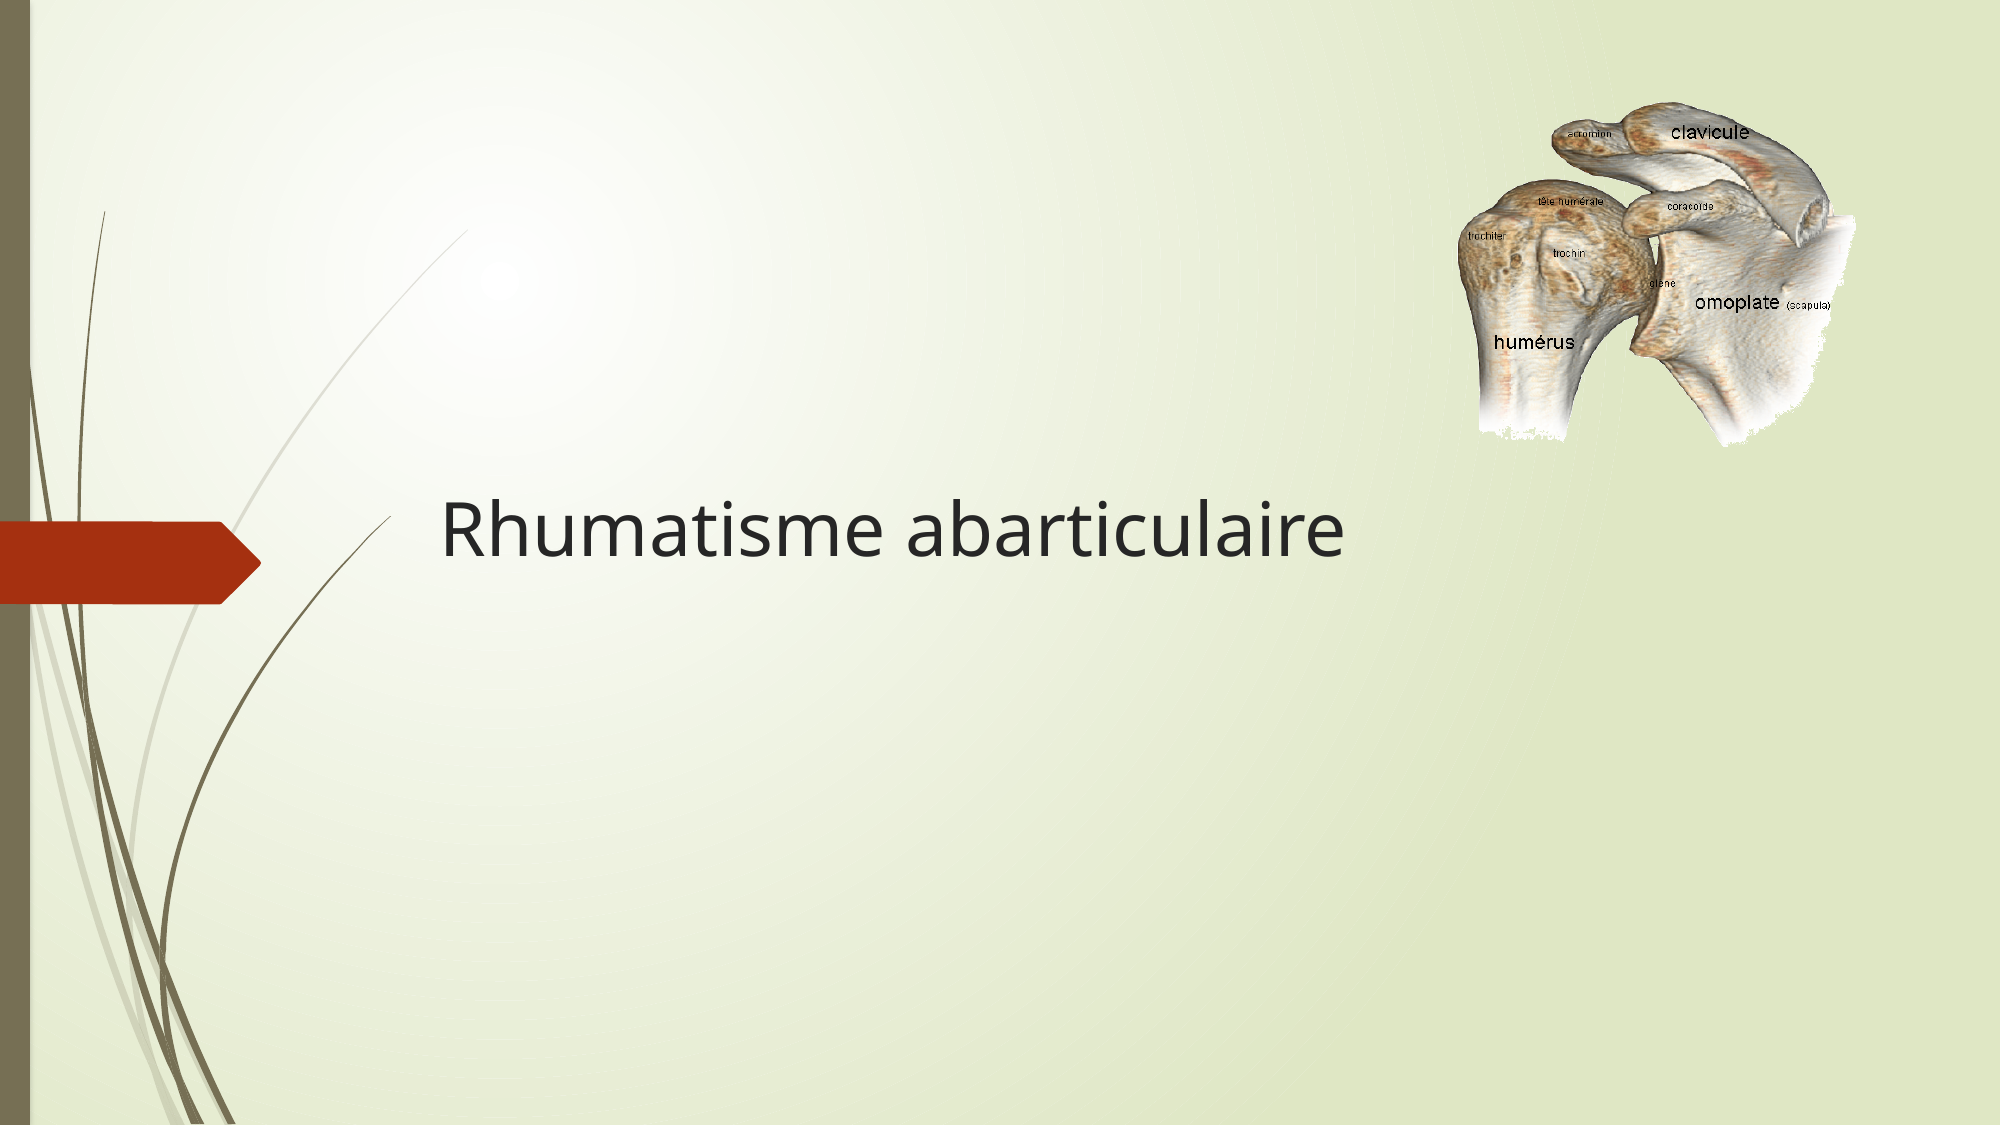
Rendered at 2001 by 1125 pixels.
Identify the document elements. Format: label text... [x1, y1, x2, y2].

picture [1397, 64, 1915, 494]
title Rhumatisme abarticulaire [424, 337, 1888, 579]
